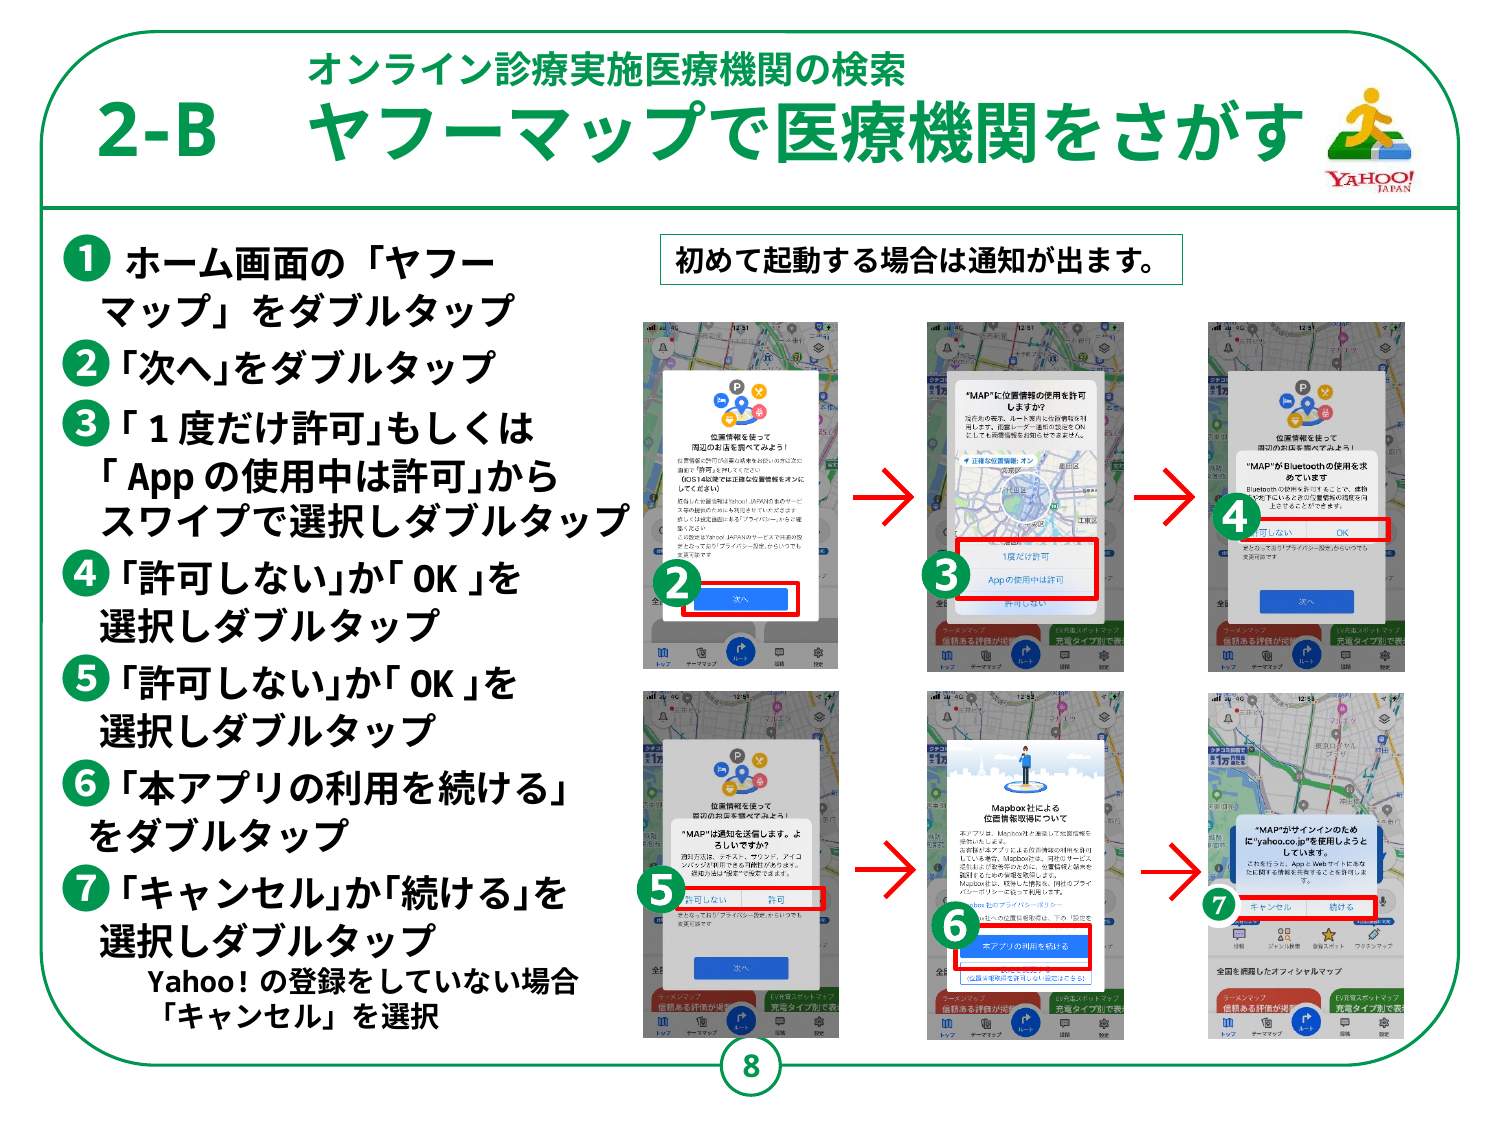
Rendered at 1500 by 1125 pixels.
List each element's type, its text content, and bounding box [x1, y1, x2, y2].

text_box [1315, 171, 1422, 194]
text_box 初めて起動する場合は通知が出ます。 [660, 234, 1183, 285]
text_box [636, 865, 686, 914]
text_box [854, 841, 915, 898]
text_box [853, 468, 913, 526]
picture [1208, 693, 1404, 1040]
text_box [652, 558, 702, 608]
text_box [921, 550, 971, 600]
text_box オンライン診療実施医療機関の検索 ヤフーマップで医療機関をさがす [306, 23, 1429, 171]
picture [926, 322, 1124, 672]
picture [1208, 322, 1406, 672]
picture [643, 690, 839, 1038]
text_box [1140, 843, 1200, 901]
picture [643, 322, 839, 669]
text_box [1134, 468, 1194, 526]
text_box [1211, 492, 1262, 541]
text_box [1178, 863, 1260, 940]
picture [927, 690, 1124, 1040]
text_box ❶ホーム画面の「ヤフー マップ」をダブルタップ ❷ ｢次へ｣をダブルタップ ❸ ｢1度だけ許可｣もしくは ｢Appの使用中は許可｣から スワイプで選択しダブルタップ ❹ ｢許可しない｣か｢OK｣を 選択しダブルタップ ❺ ｢許可しない｣か｢OK｣を 選択しダブルタップ ❻ ｢本アプリの利用を続ける｣ をダブルタップ ❼ ｢キャンセル｣か｢続ける｣を 選択しダブルタップ Yahoo!の登録をしていない場合 「キャンセル」を選択 [60, 225, 632, 1033]
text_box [930, 901, 981, 950]
text_box 2-B [81, 96, 277, 180]
